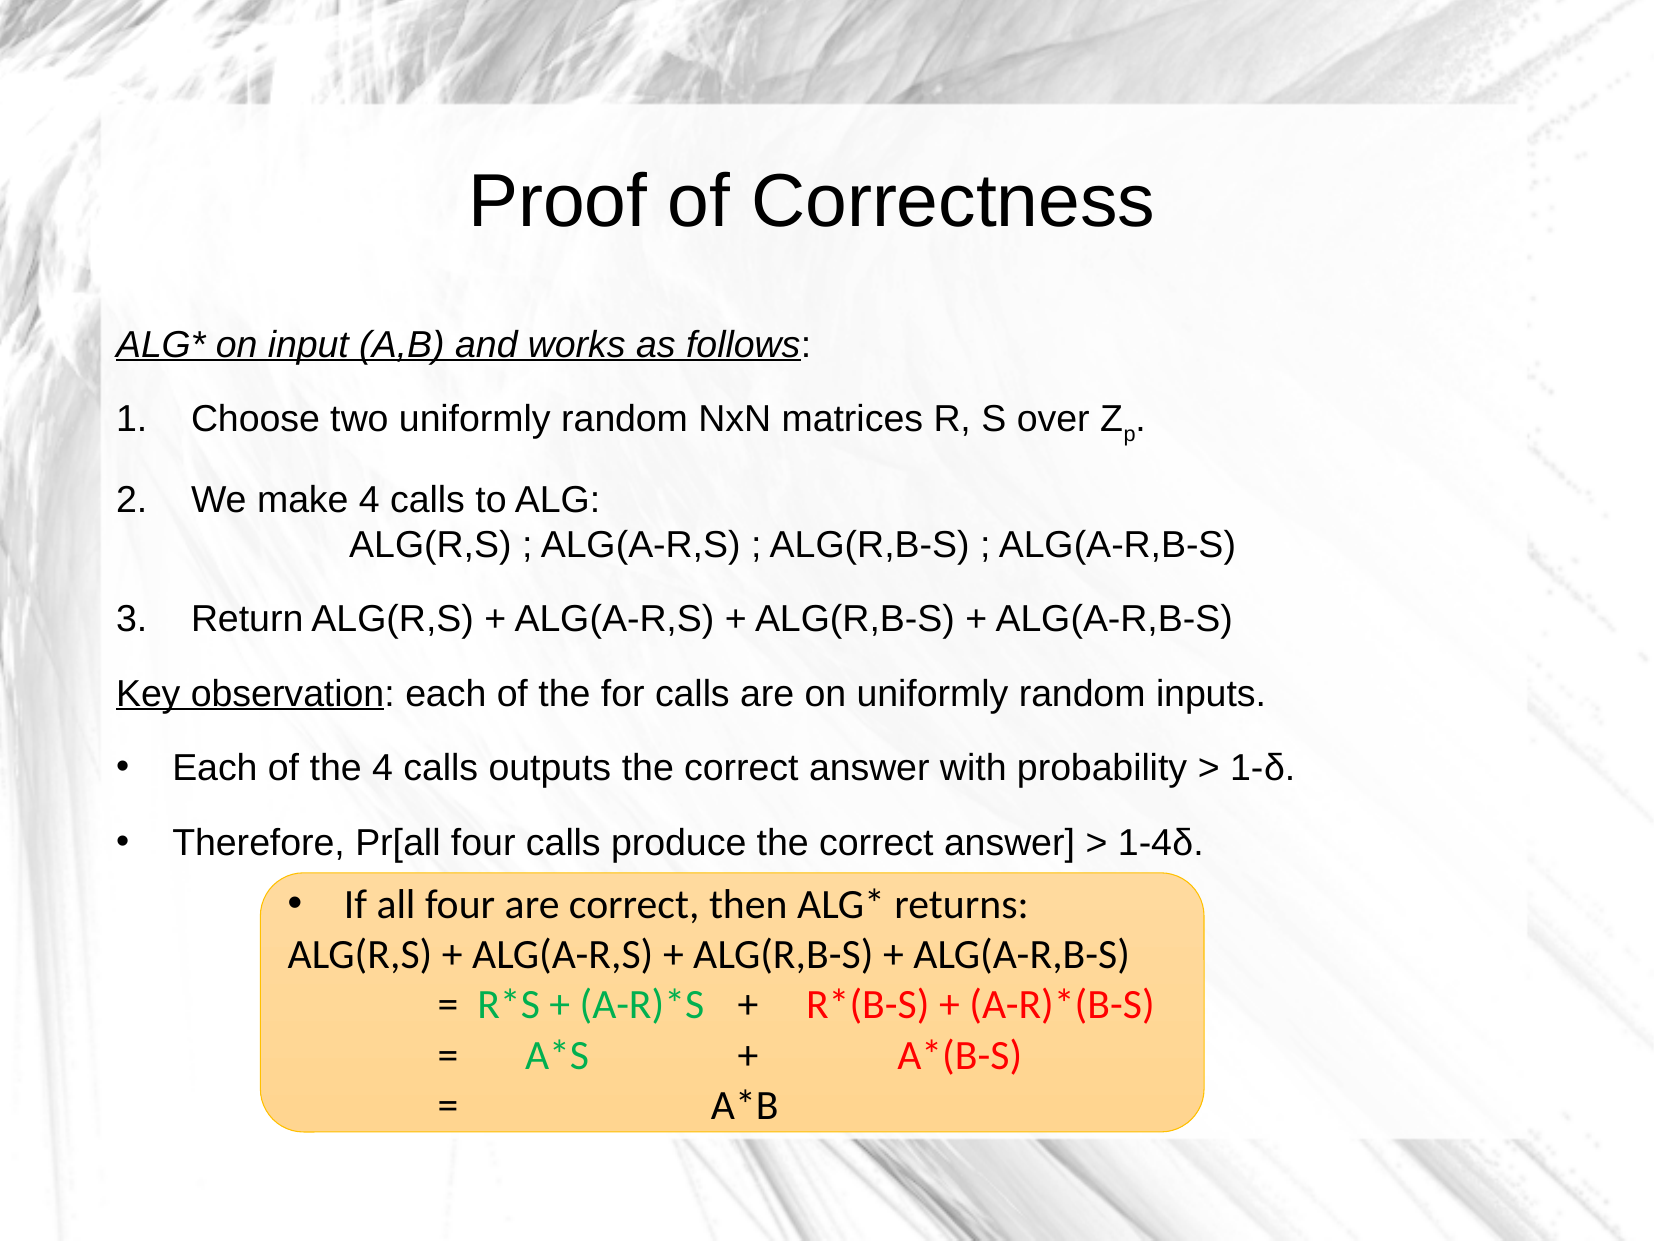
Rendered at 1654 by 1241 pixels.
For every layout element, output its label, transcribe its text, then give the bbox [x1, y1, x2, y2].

text_box If all four are correct, then ALG* returns: ALG(R,S) + ALG(A-R,S) + ALG(R,B-S) + ALG(A-R,B-S) = R*S + (A-R)*S + R*(B-S) + (A-R)*(B-S) = A*S + A*(B-S) = A*B [259, 872, 1205, 1133]
picture [0, 0, 1654, 1241]
list ALG* on input (A,B) and works as follows: Choose two uniformly random NxN matrices R, S over Zp. We make 4 calls to ALG: ALG(R,S) ; ALG(A-R,S) ; ALG(R,B-S) ; ALG(A-R,B-S) Return ALG(R,S) + ALG(A-R,S) + ALG(R,B-S) + ALG(A-R,B-S) Key observation: each of the for calls are on uniformly random inputs. Each of the 4 calls outputs the correct answer with probability > 1-δ. Therefore, Pr[all four calls produce the correct answer] > 1-4δ. [116, 319, 1569, 1102]
title Proof of Correctness [118, 112, 1506, 281]
